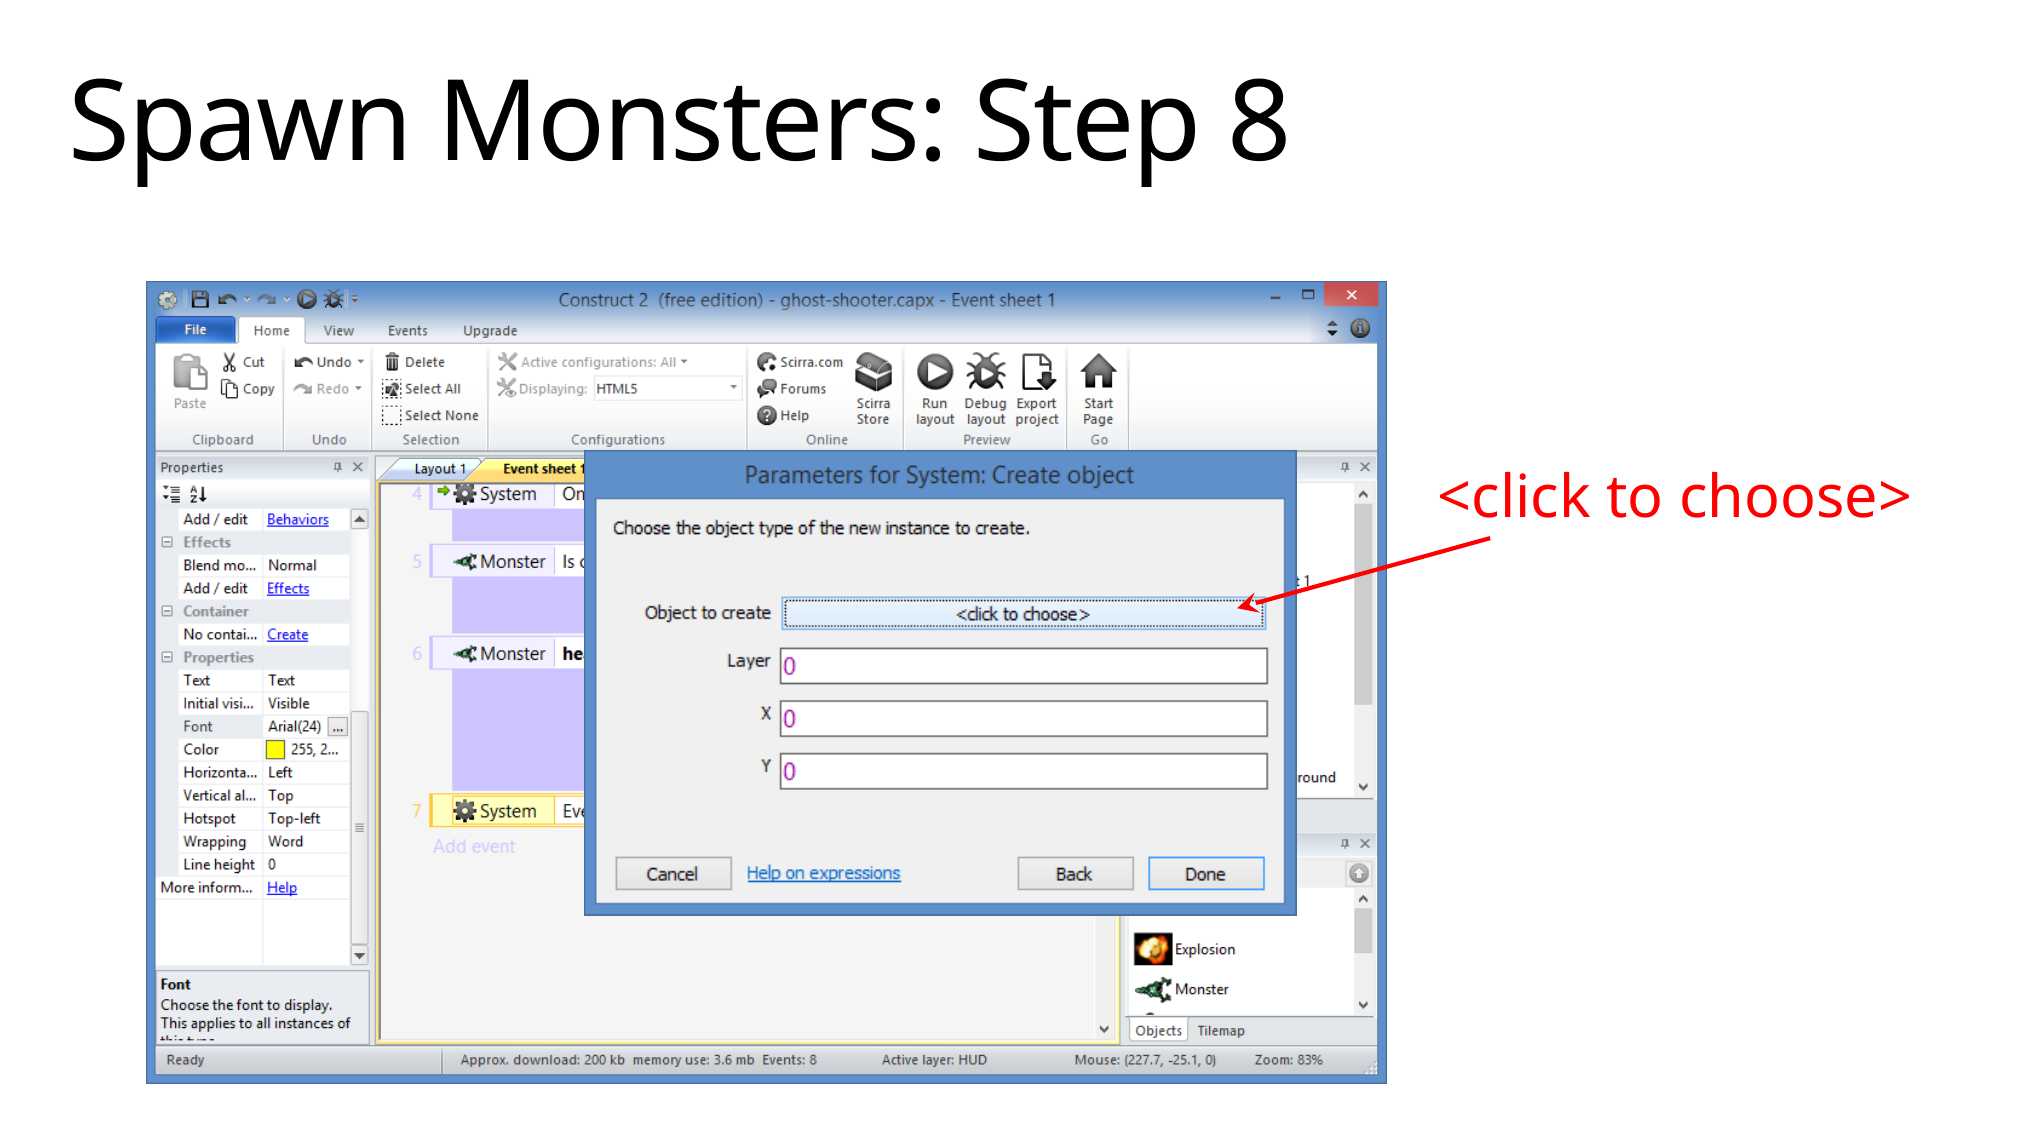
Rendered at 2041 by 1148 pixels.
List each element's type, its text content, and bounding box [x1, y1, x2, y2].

text_box <click to choose> [1422, 450, 1928, 537]
picture [146, 281, 1387, 1084]
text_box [1236, 537, 1491, 609]
title Spawn Monsters: Step 8 [45, 48, 1996, 199]
